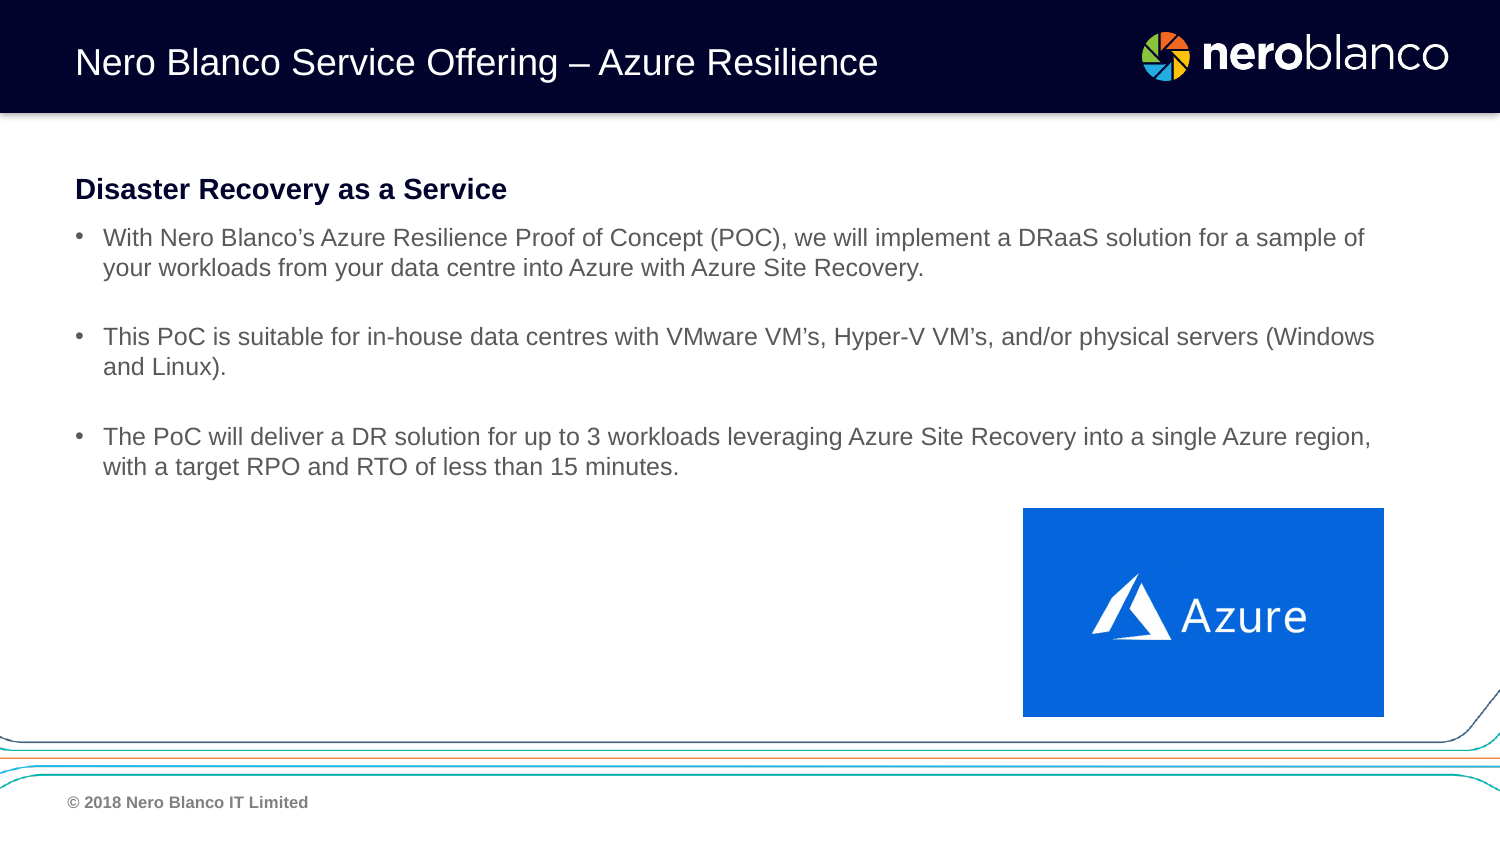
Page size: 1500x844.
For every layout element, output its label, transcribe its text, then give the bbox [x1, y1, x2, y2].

list Disaster Recovery as a Service [60, 163, 874, 213]
title Nero Blanco Service Offering – Azure Resilience [60, 23, 1122, 98]
list With Nero Blanco’s Azure Resilience Proof of Concept (POC), we will implement a DRaaS solution for a sample of your workloads from your data centre into Azure with Azure Site Recovery. This PoC is suitable for in-house data centres with VMware VM’s, Hyper-V VM’s, and/or physical servers (Windows and Linux). The PoC will deliver a DR solution for up to 3 workloads leveraging Azure Site Recovery into a single Azure region, with a target RPO and RTO of less than 15 minutes. [60, 213, 1418, 679]
picture [1142, 32, 1449, 81]
picture [1023, 508, 1384, 717]
